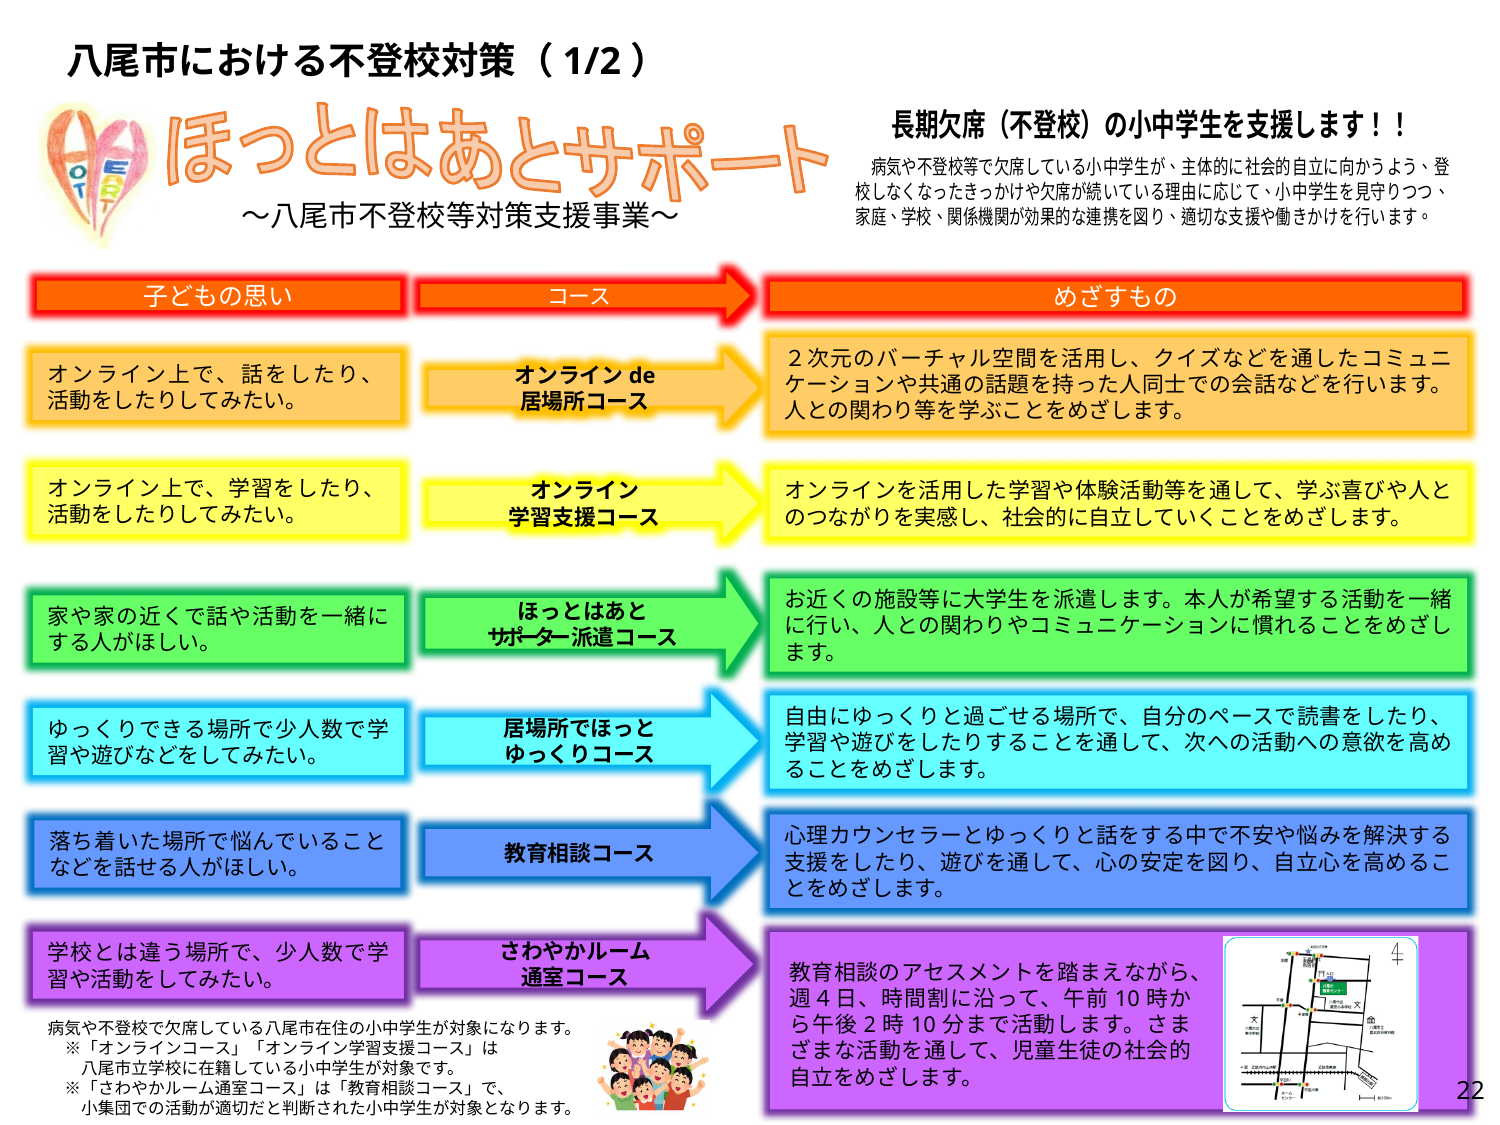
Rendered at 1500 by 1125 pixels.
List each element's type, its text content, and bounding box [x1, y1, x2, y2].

text_box 心理カウンセラーとゆっくりと話をする中で不安や悩みを解決する支援をしたり、遊びを通して、心の安定を図り、自立心を高めることをめざします。 [769, 814, 1468, 908]
text_box 教育相談コース [424, 802, 760, 903]
text_box お近くの施設等に大学生を派遣します。本人が希望する活動を一緒に行い、人との関わりやコミュニケーションに慣れることをめざします。 [769, 578, 1468, 672]
text_box オンライン上で、学習をしたり、活動をしたりしてみたい。 [32, 467, 401, 535]
picture [758, 731, 764, 746]
text_box 自由にゆっくりと過ごせる場所で、自分のペースで読書をしたり、学習や遊びをしたりすることを通して、次への活動への意欲を高めることをめざします。 [769, 695, 1468, 789]
text_box ゆっくりできる場所で少人数で学習や遊びなどをしてみたい。 [32, 707, 404, 776]
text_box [36, 271, 1463, 320]
text_box さわやかルーム 通室コース [419, 914, 755, 1014]
text_box オンライン上で、話をしたり、 活動をしたりしてみたい。 [32, 353, 401, 421]
text_box 学校とは違う場所で、少人数で学習や活動をしてみたい。 [32, 931, 404, 999]
text_box オンラインde 居場所コース [427, 349, 757, 426]
text_box 居場所でほっと ゆっくりコース [425, 693, 759, 789]
text_box オンライン 学習支援コース [427, 465, 760, 542]
text_box 落ち着いた場所で悩んでいることなどを話せる人がほしい。 [34, 820, 401, 888]
text_box [769, 932, 1468, 1110]
text_box 病気や不登校で欠席している八尾市在住の小中学生が対象になります。 ※「オンラインコース」「オンライン学習支援コース」は 八尾市立学校に在籍している小中学生が対象です。 ※「さわやかルーム通室コース」は「教育相談コース」で、 小集団での活動が適切だと判断された小中学生が対象となります。 [32, 1010, 629, 1125]
text_box オンラインを活用した学習や体験活動等を通して、学ぶ喜びや人とのつながりを実感し、社会的に自立していくことをめざします。 [769, 469, 1468, 537]
text_box 八尾市における不登校対策（1/2） [51, 29, 1449, 90]
text_box 家や家の近くで話や活動を一緒にする人がほしい。 [32, 595, 404, 663]
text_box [36, 96, 834, 249]
slide_number 21 [1162, 1061, 1500, 1122]
picture [842, 94, 1500, 246]
text_box ２次元のバーチャル空間を活用し、クイズなどを通したコミュニケーションや共通の話題を持った人同士での会話などを行います。人との関わり等を学ぶことをめざします。 [769, 337, 1468, 431]
picture [596, 1020, 710, 1117]
text_box 教育相談のアセスメントを踏まえながら、週４日、時間割に沿って、午前10時から午後2時10分まで活動します。さまざまな活動を通して、児童生徒の社会的自立をめざします。 [774, 950, 1206, 1097]
text_box ほっとはあと サポーター派遣コース [424, 572, 760, 675]
picture [1222, 936, 1419, 1111]
